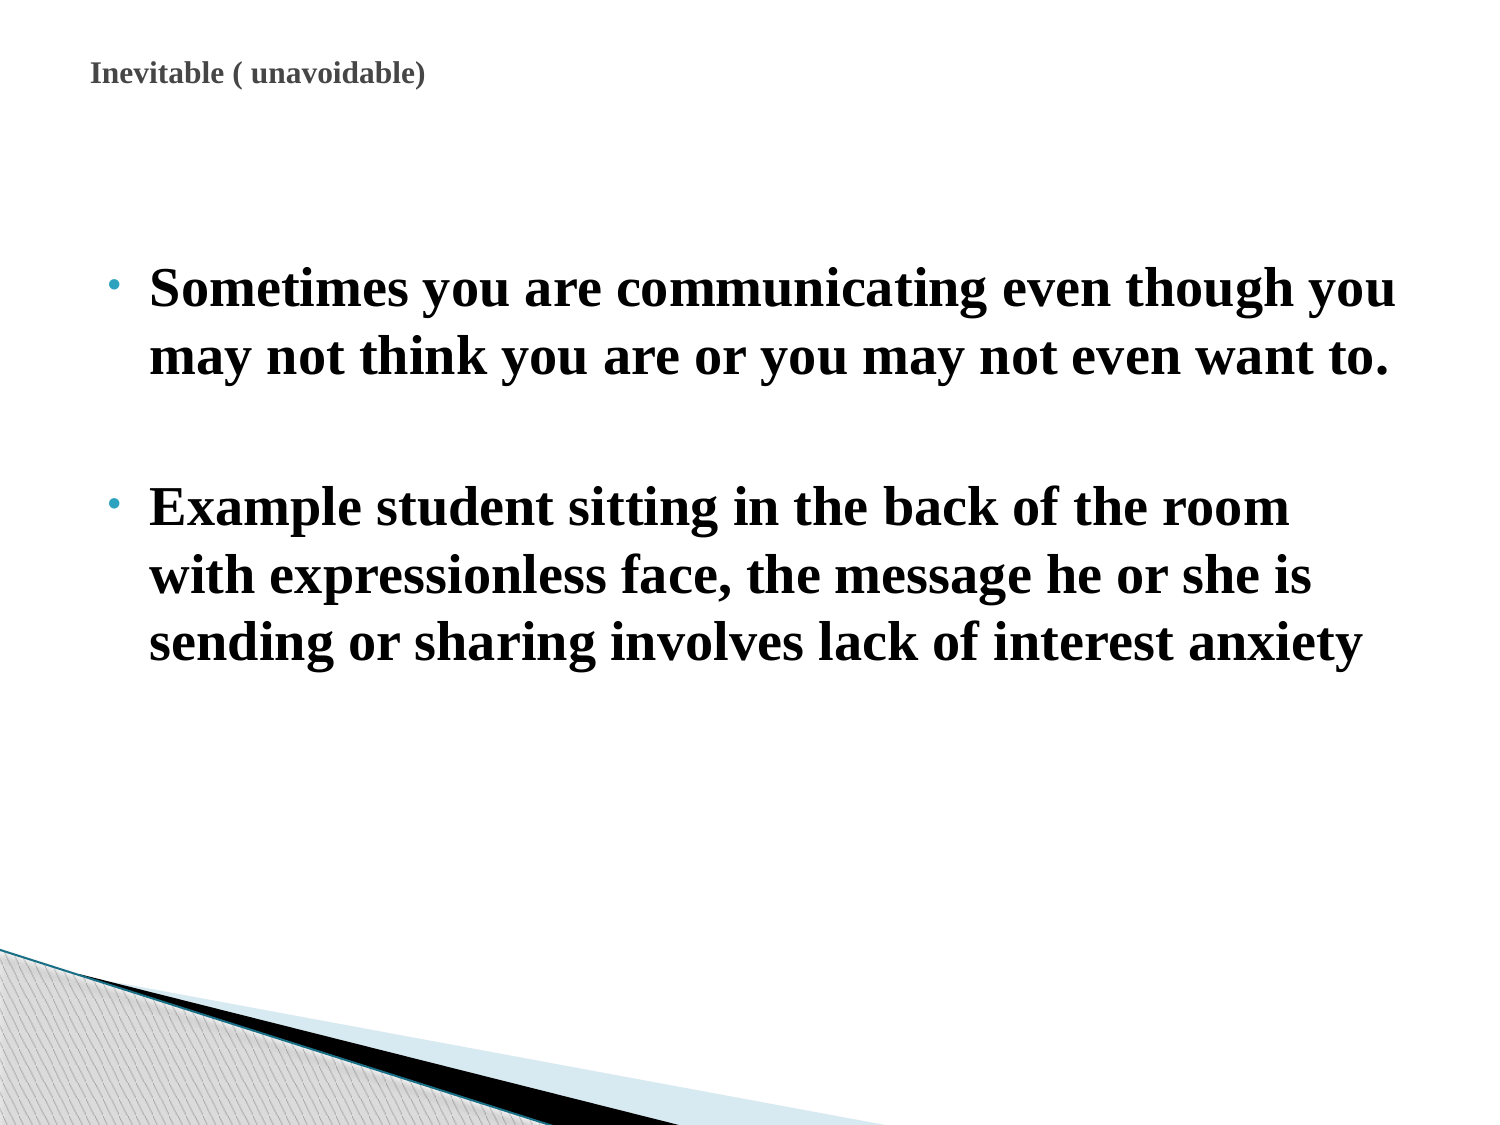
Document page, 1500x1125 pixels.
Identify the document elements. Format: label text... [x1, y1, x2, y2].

list Sometimes you are communicating even though you may not think you are or you may not even want to. Example student sitting in the back of the room with expressionless face, the message he or she is sending or sharing involves lack of interest anxiety [75, 243, 1425, 986]
title Inevitable ( unavoidable) [75, 45, 1425, 175]
